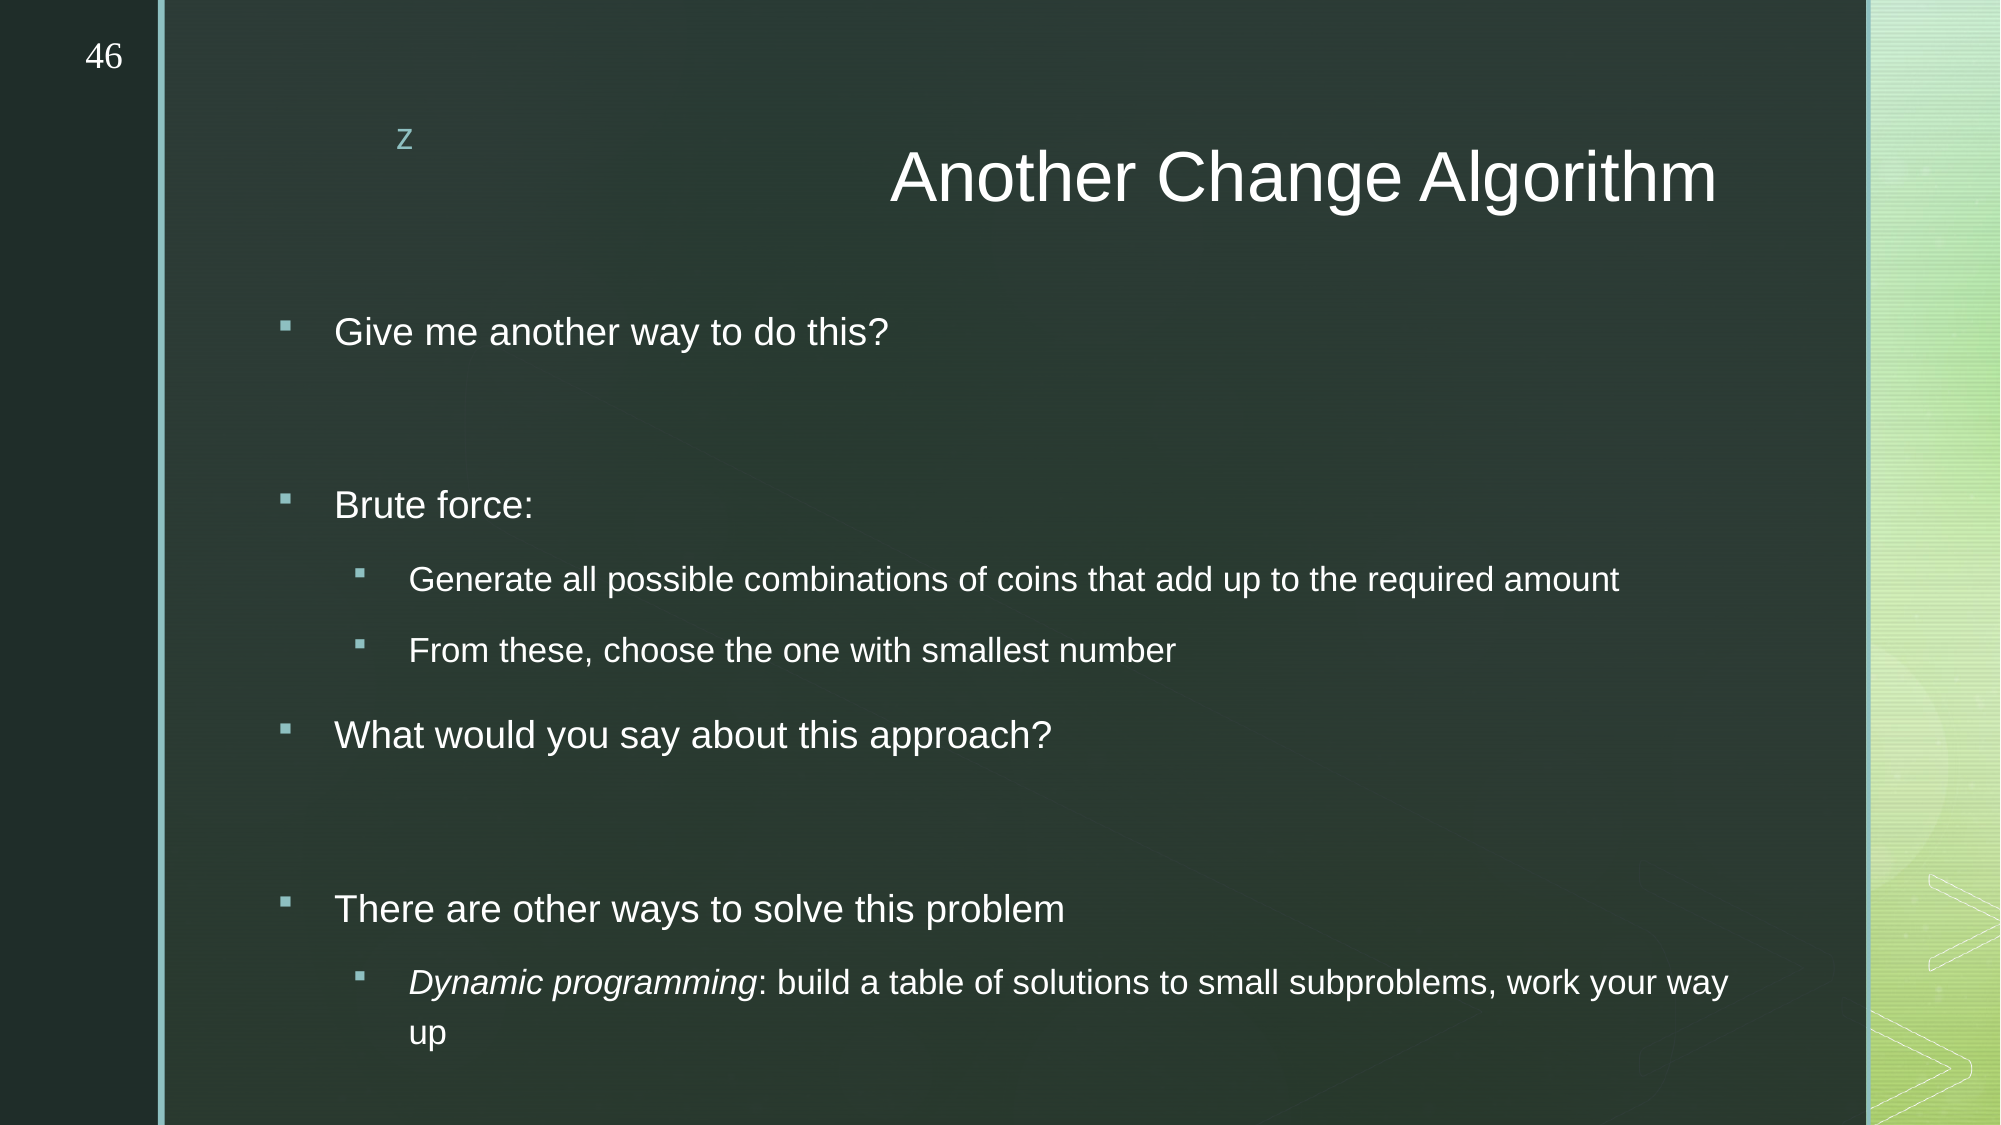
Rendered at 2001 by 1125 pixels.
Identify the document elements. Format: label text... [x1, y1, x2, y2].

list Give me another way to do this? Brute force: Generate all possible combinations of coins that add up to the required amount From these, choose the one with smallest number What would you say about this approach? There are other ways to solve this problem Dynamic programming: build a table of solutions to small subproblems, work your way up [262, 287, 1772, 1062]
picture [1871, 0, 2001, 1125]
title Another Change Algorithm [428, 132, 1734, 287]
slide_number 46 [25, 26, 131, 80]
